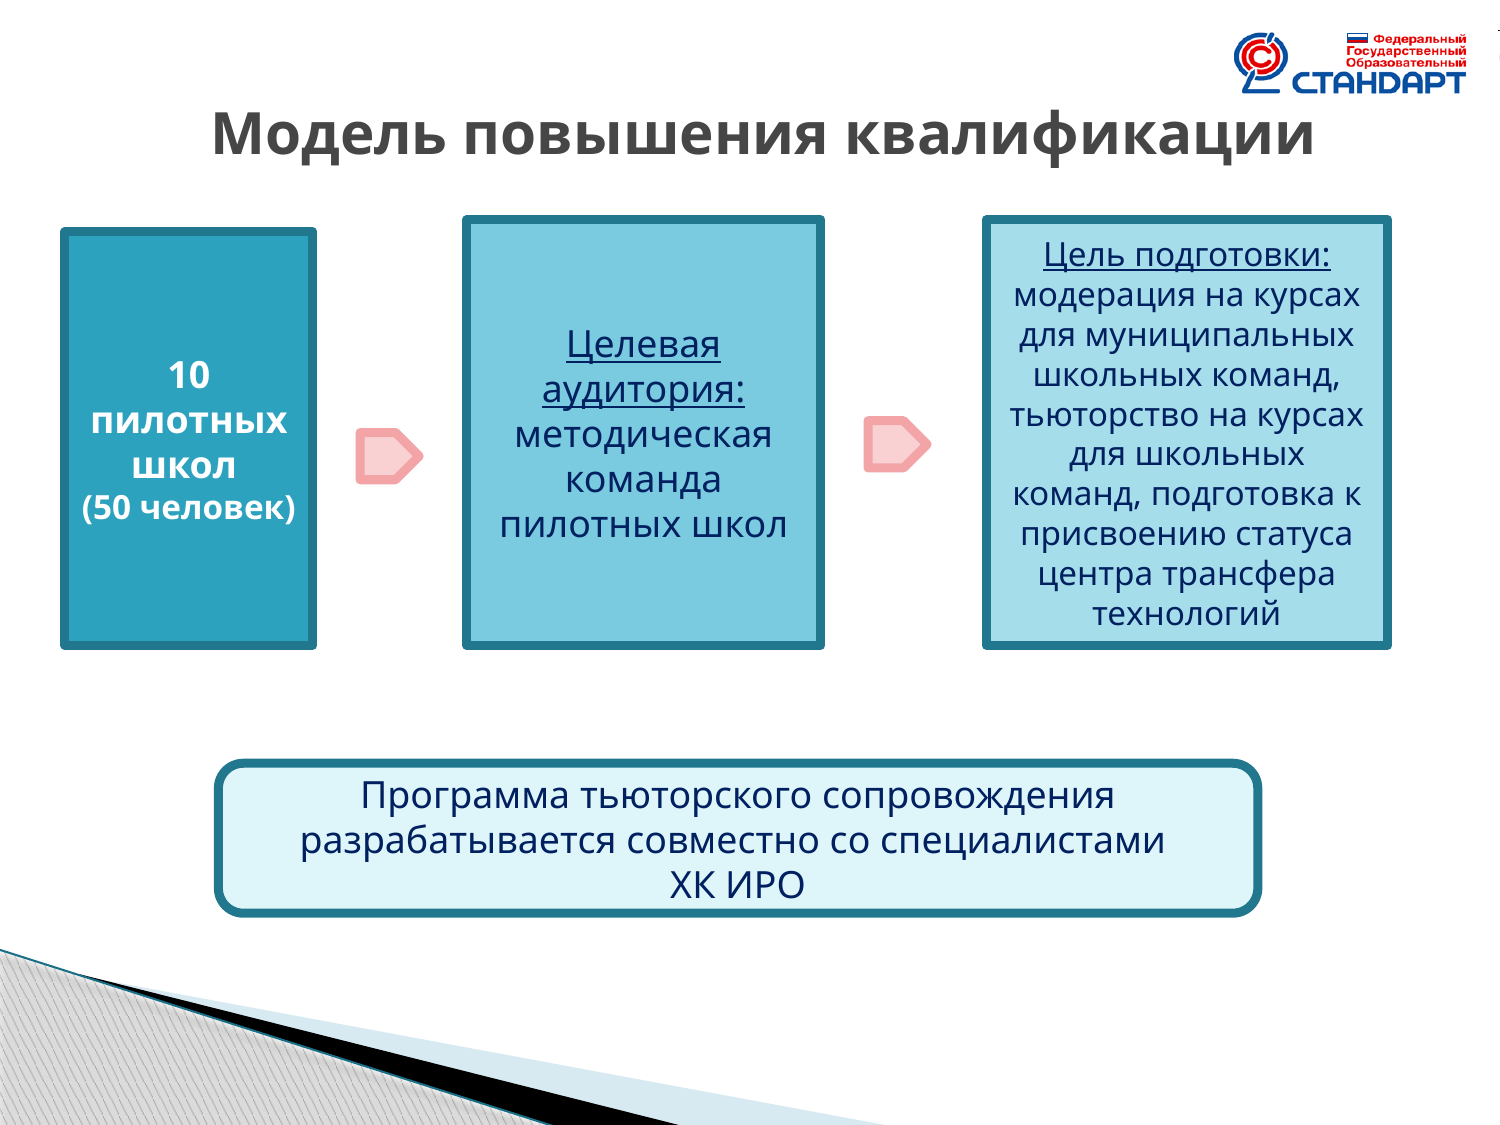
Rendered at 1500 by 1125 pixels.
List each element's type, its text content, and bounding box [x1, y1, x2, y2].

picture [1234, 30, 1500, 95]
title Модель повышения квалификации [88, 78, 1439, 185]
text_box Целевая аудитория: методическая команда пилотных школ [462, 215, 825, 650]
text_box [355, 428, 424, 485]
text_box Программа тьюторского сопровождения разрабатывается совместно со специалистами ХК ИРО [213, 758, 1263, 918]
text_box 10 пилотных школ (50 человек) [60, 227, 317, 650]
text_box [863, 416, 932, 473]
text_box Цель подготовки: модерация на курсах для муниципальных школьных команд, тьюторство на курсах для школьных команд, подготовка к присвоению статуса центра трансфера технологий [982, 215, 1392, 650]
